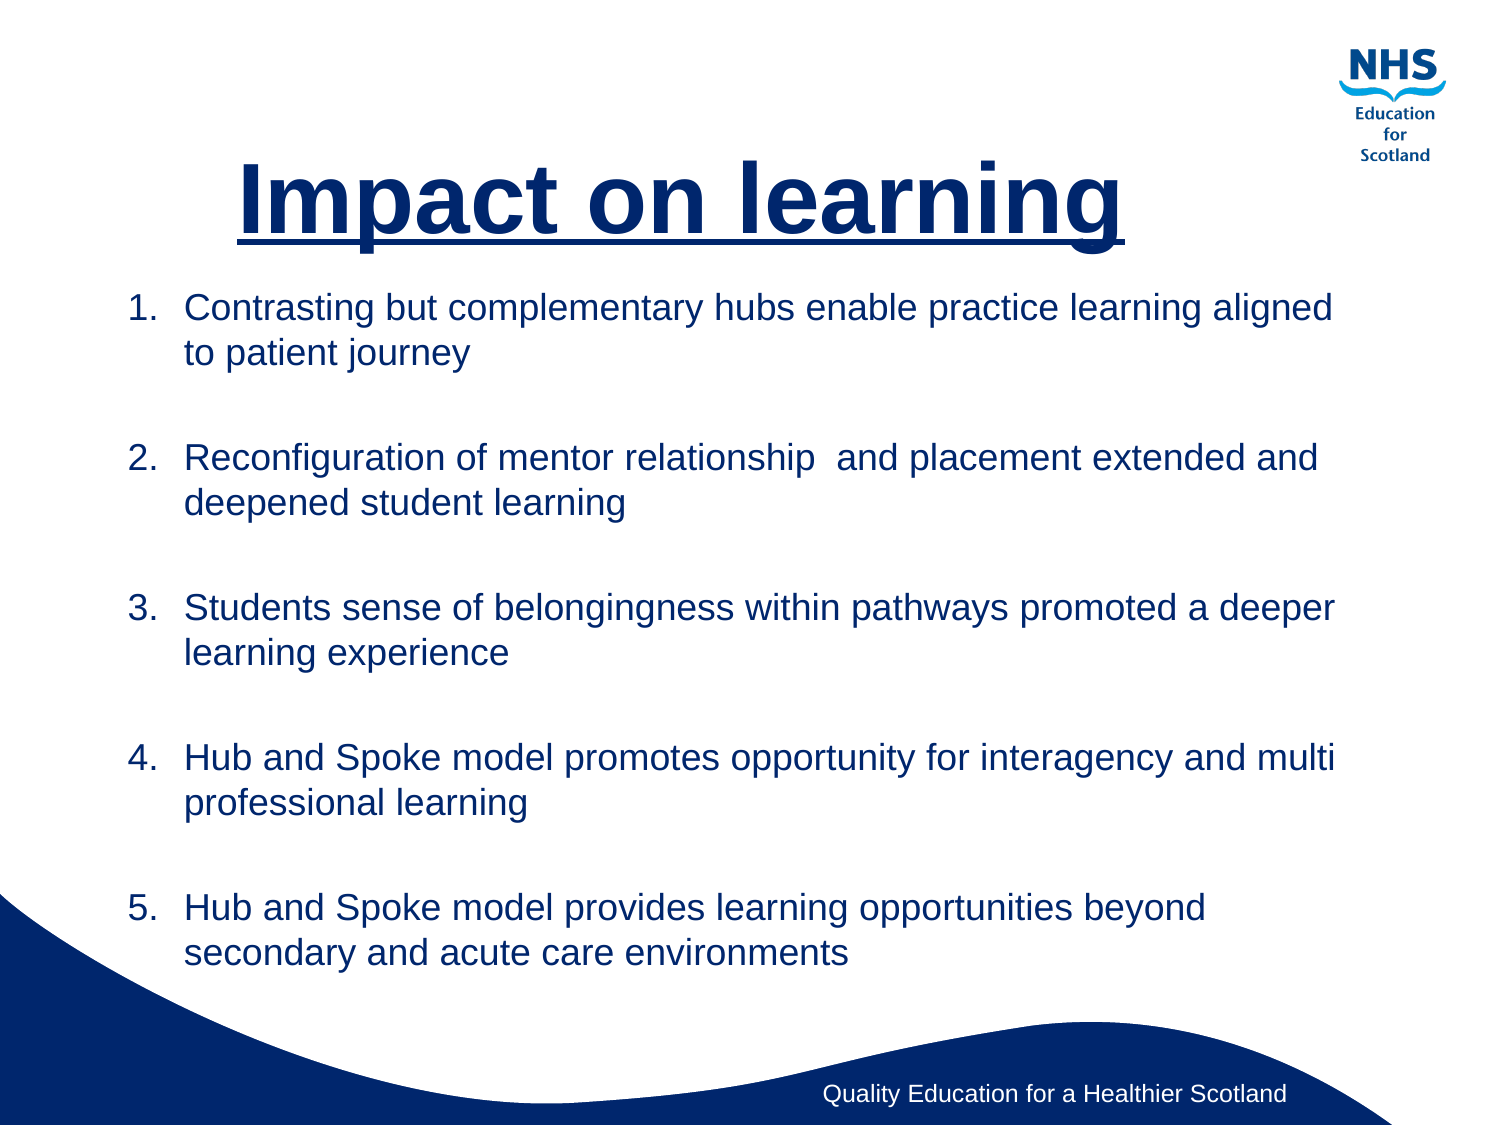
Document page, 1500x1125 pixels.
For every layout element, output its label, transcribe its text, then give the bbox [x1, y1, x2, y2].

picture [1334, 24, 1447, 167]
title Impact on learning [112, 99, 1250, 275]
list Contrasting but complementary hubs enable practice learning aligned to patient journey Reconfiguration of mentor relationship and placement extended and deepened student learning Students sense of belongingness within pathways promoted a deeper learning experience Hub and Spoke model promotes opportunity for interagency and multi professional learning Hub and Spoke model provides learning opportunities beyond secondary and acute care environments [112, 275, 1388, 1000]
